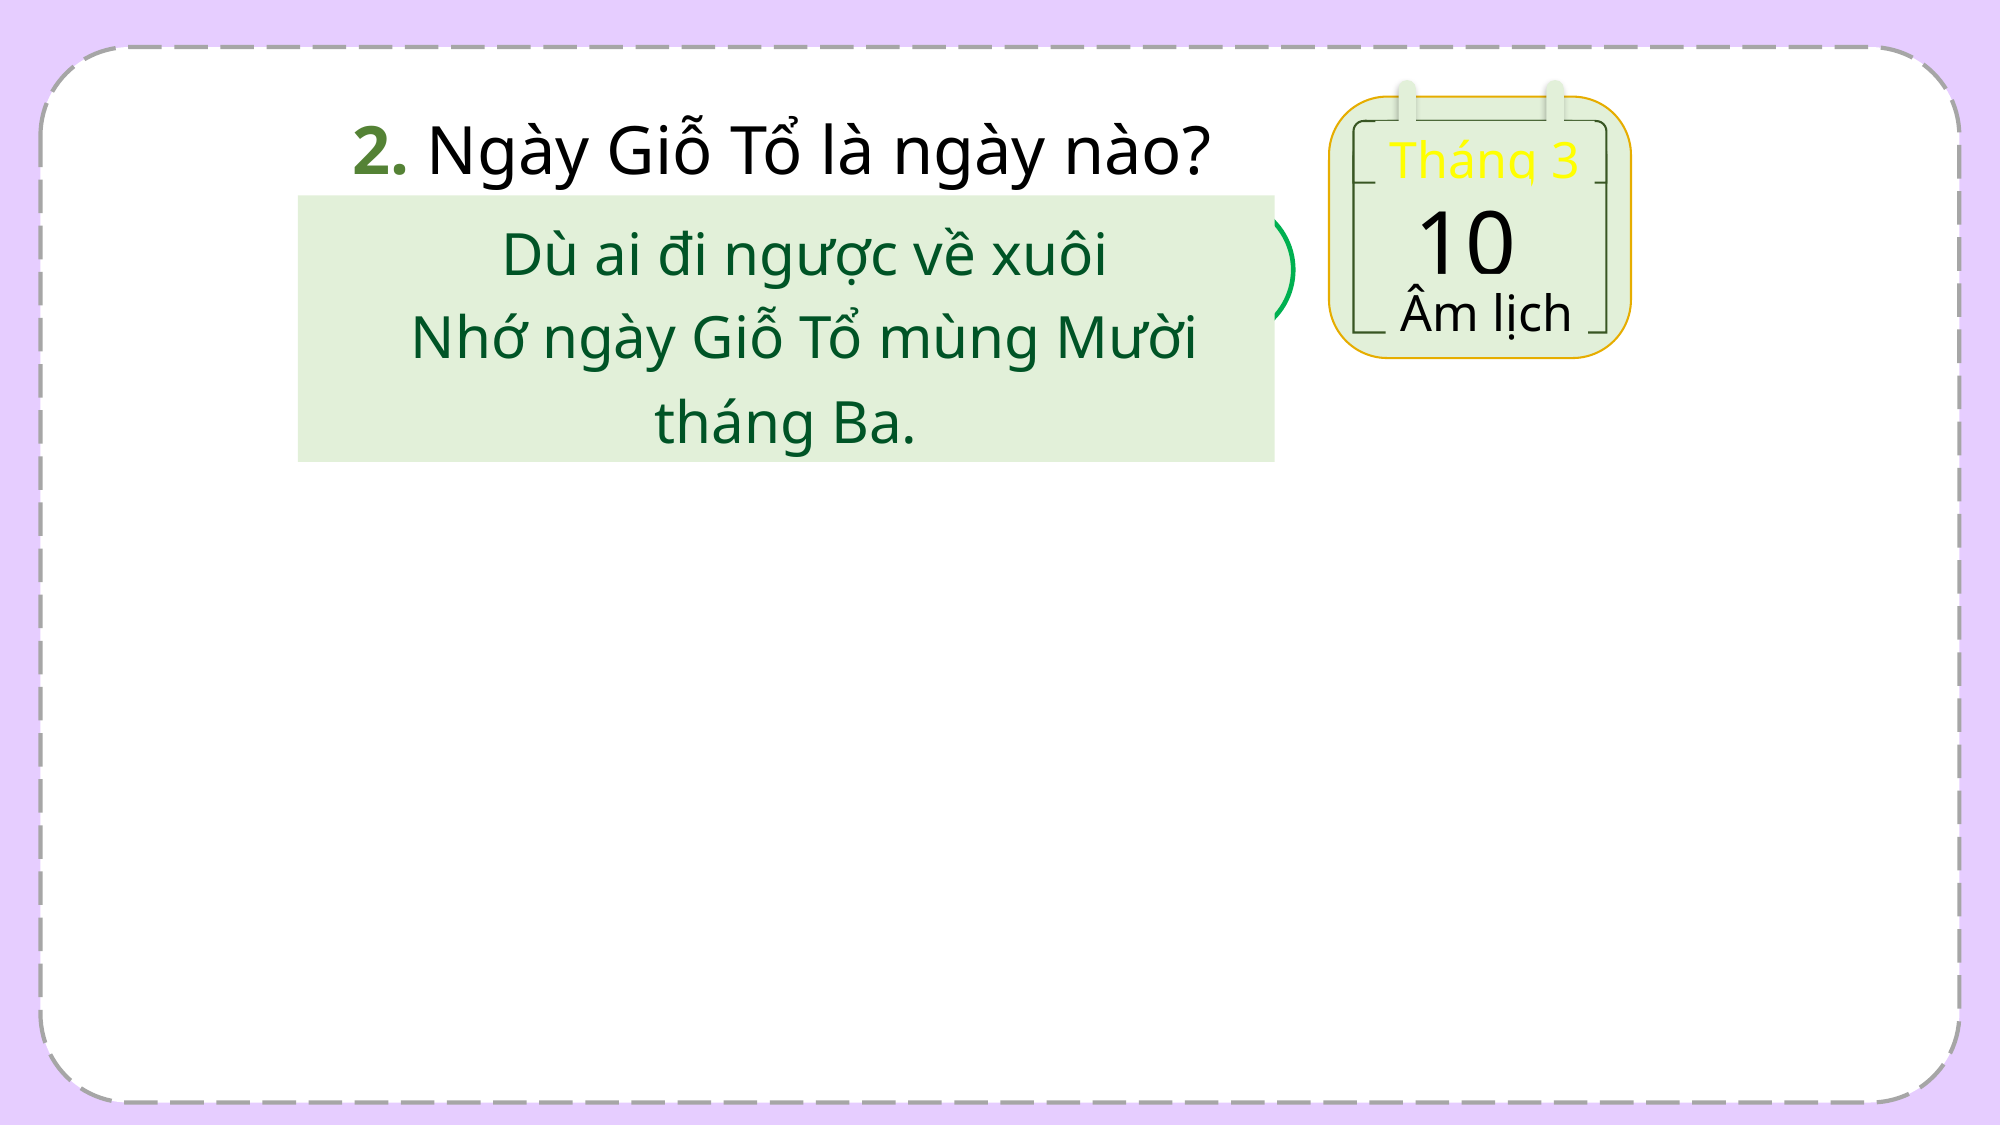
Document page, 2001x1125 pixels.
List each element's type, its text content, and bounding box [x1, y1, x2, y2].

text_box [1329, 80, 1631, 358]
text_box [297, 195, 1294, 456]
text_box 2. Ngày Giỗ Tổ là ngày nào? [337, 61, 1619, 196]
